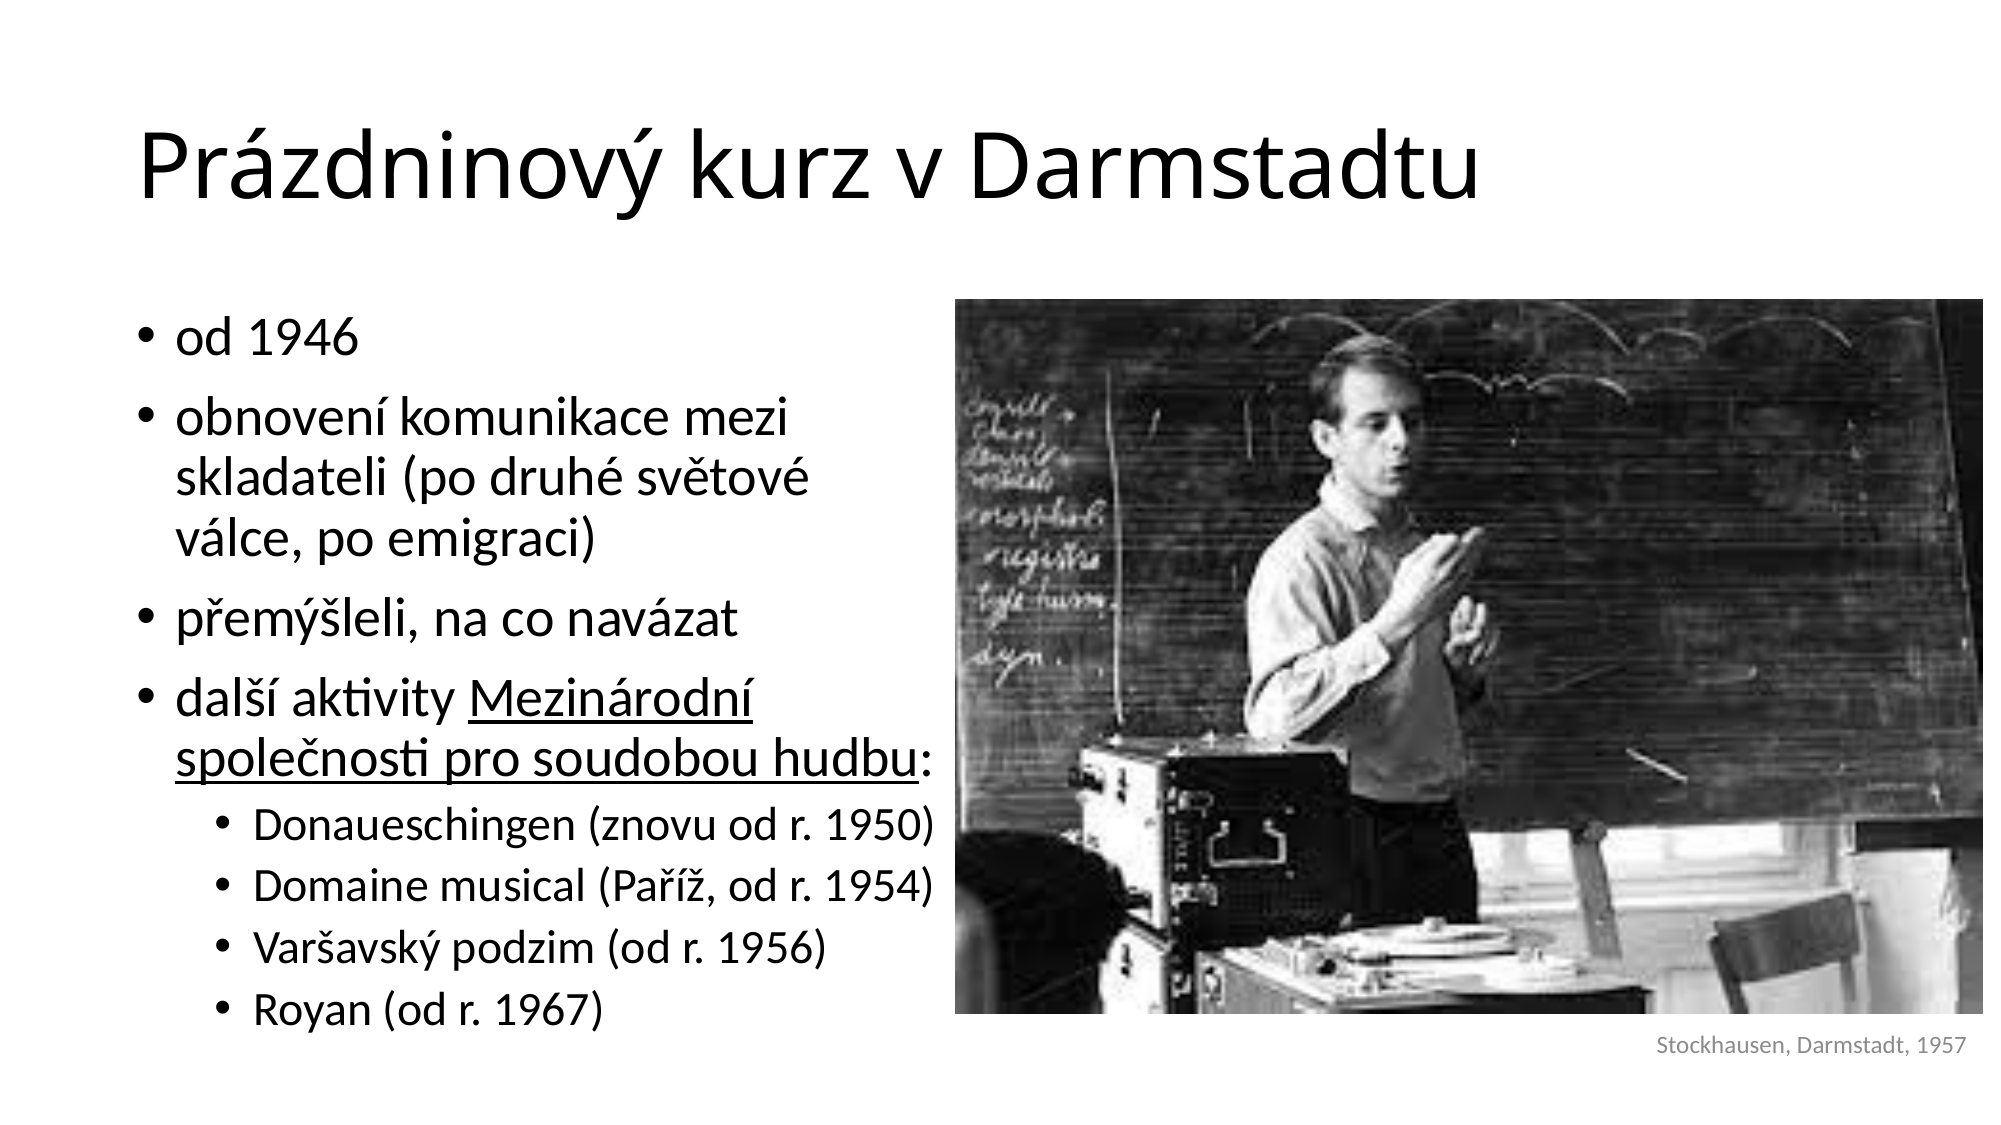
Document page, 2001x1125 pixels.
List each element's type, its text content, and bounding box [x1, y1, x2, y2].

list od 1946 obnovení komunikace mezi skladateli (po druhé světové válce, po emigraci) přemýšleli, na co navázat další aktivity Mezinárodní společnosti pro soudobou hudbu: Donaueschingen (znovu od r. 1950) Domaine musical (Paříž, od r. 1954) Varšavský podzim (od r. 1956) Royan (od r. 1967) [121, 299, 956, 1074]
title Prázdninový kurz v Darmstadtu [121, 59, 1863, 278]
footer Stockhausen, Darmstadt, 1957 [1307, 1014, 1983, 1074]
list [955, 299, 1983, 1014]
